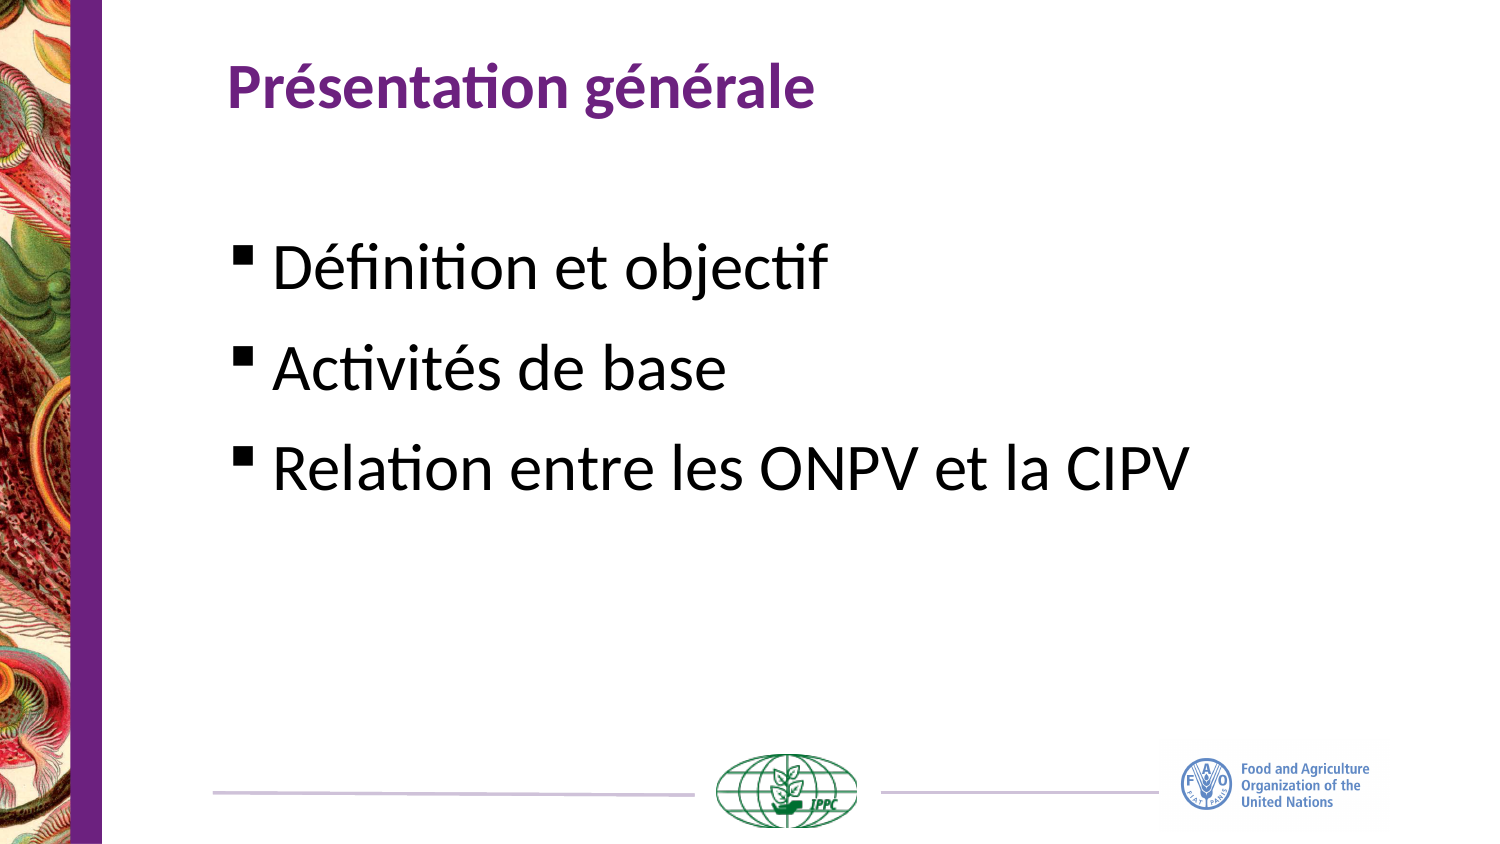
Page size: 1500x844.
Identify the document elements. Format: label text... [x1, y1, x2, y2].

picture [0, 0, 70, 844]
list Définition et objectif Activités de base Relation entre les ONPV et la CIPV [213, 224, 1390, 737]
title Présentation générale [213, 44, 1390, 208]
picture [1159, 739, 1390, 832]
